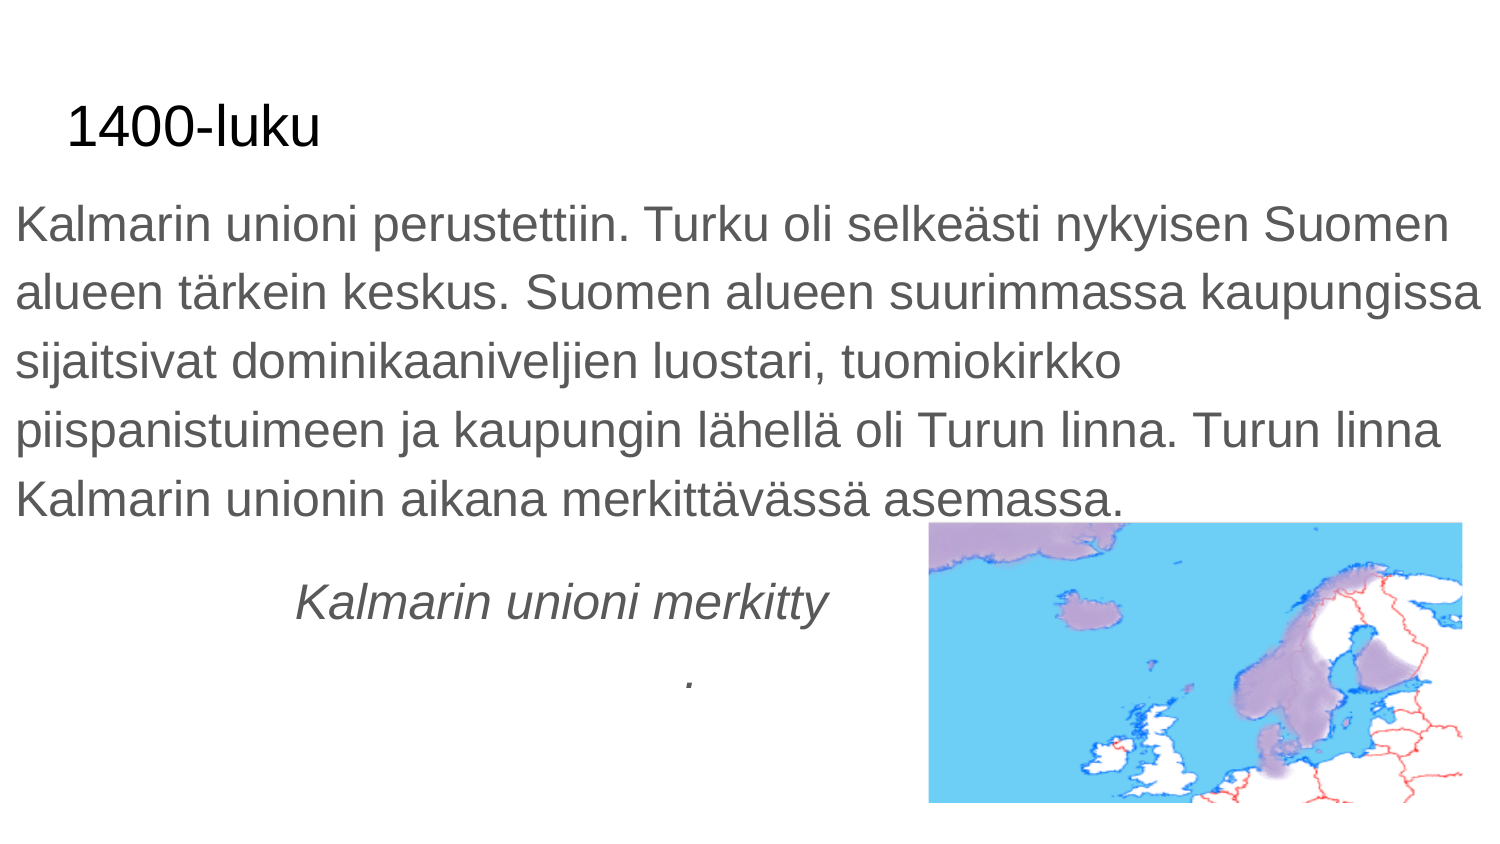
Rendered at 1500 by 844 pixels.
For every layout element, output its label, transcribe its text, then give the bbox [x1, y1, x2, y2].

title 1400-luku [51, 72, 1449, 166]
picture [928, 521, 1463, 824]
list Kalmarin unioni perustettiin. Turku oli selkeästi nykyisen Suomen alueen tärkein keskus. Suomen alueen suurimmassa kaupungissa sijaitsivat dominikaaniveljien luostari, tuomiokirkko piispanistuimeen ja kaupungin lähellä oli Turun linna. Turun linna Kalmarin unionin aikana merkittävässä asemassa. Kalmarin unioni merkitty . violetilla karttaan [0, 166, 1500, 844]
